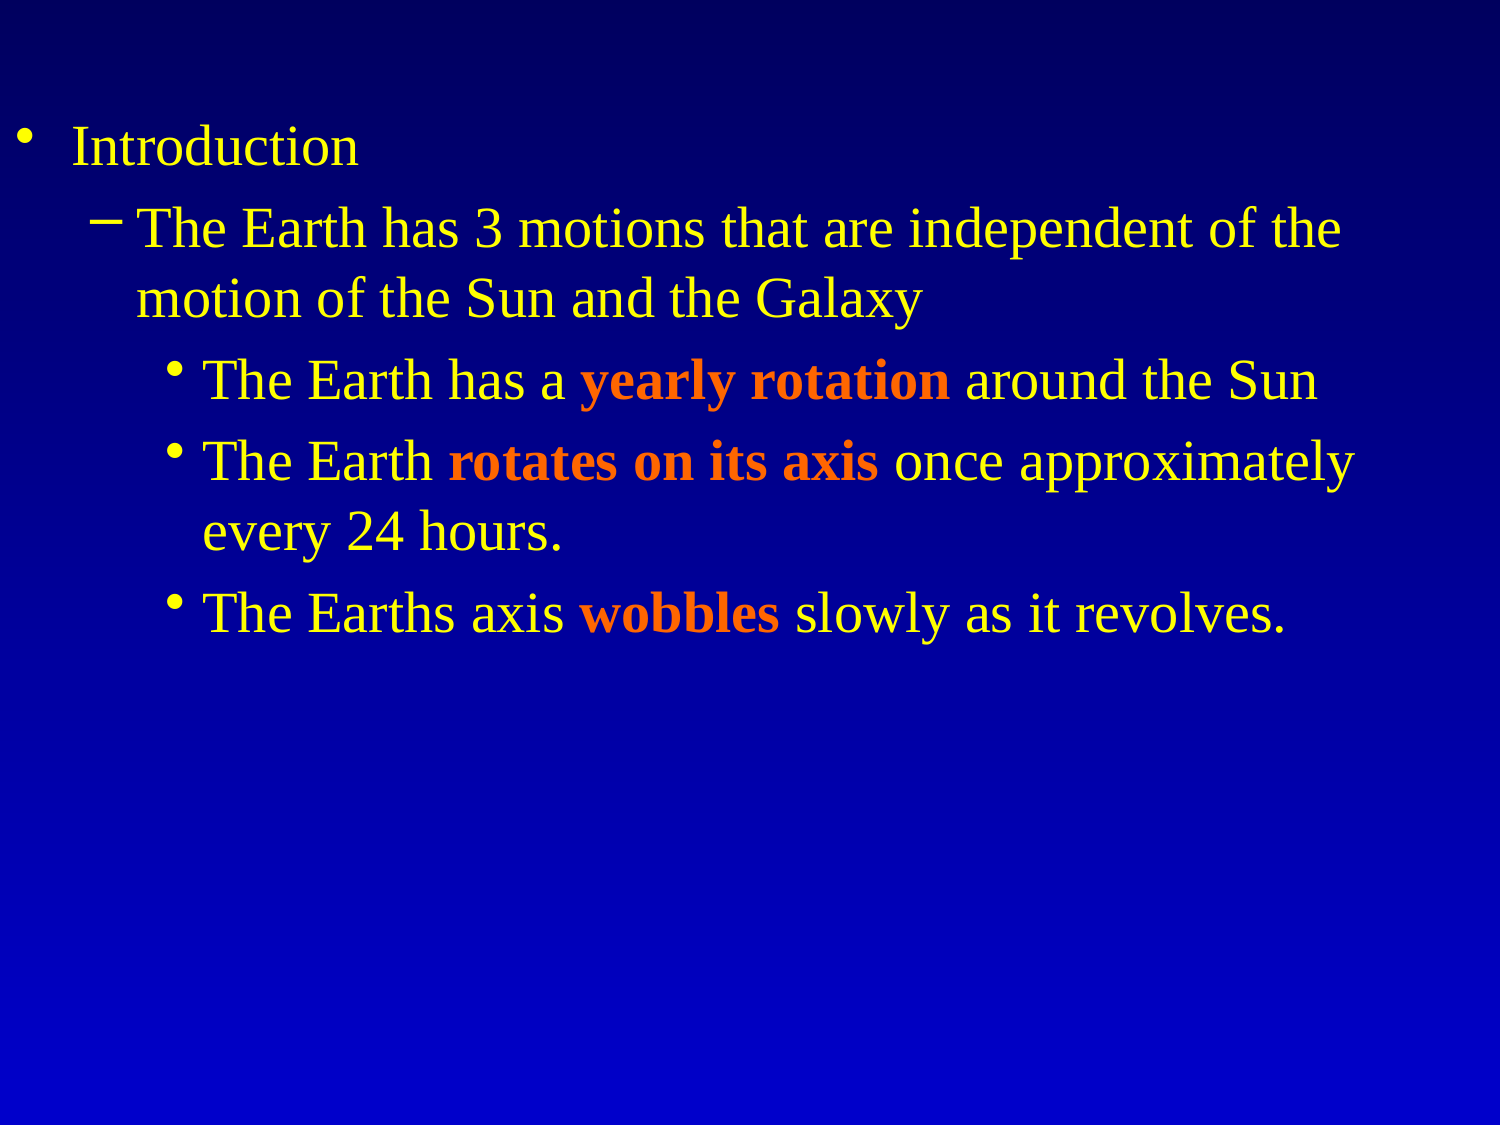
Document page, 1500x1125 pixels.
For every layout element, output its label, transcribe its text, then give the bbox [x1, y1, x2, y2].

list Introduction The Earth has 3 motions that are independent of the motion of the Sun and the Galaxy The Earth has a yearly rotation around the Sun The Earth rotates on its axis once approximately every 24 hours. The Earths axis wobbles slowly as it revolves. [0, 99, 1500, 1000]
